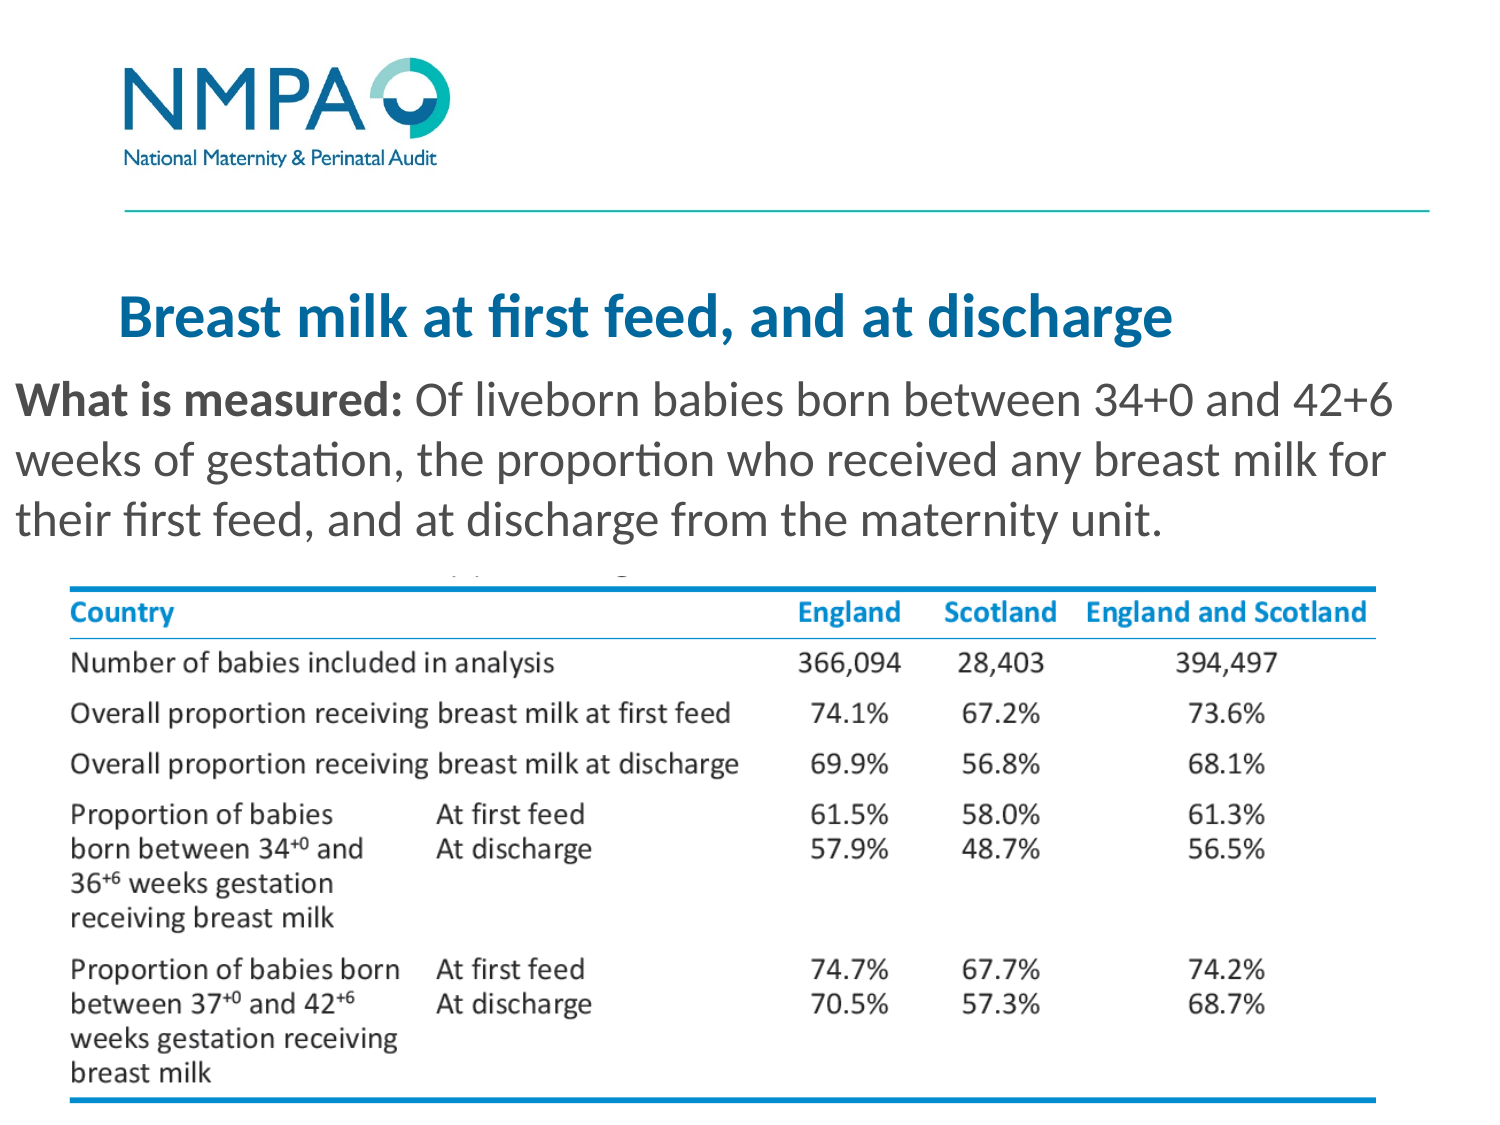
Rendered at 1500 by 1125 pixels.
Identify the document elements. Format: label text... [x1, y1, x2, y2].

picture [63, 576, 1376, 1125]
title Breast milk at first feed, and at discharge [103, 202, 1397, 358]
picture [0, 0, 1500, 235]
list What is measured: Of liveborn babies born between 34+0 and 42+6 weeks of gestation, the proportion who received any breast milk for their first feed, and at discharge from the maternity unit. [0, 358, 1500, 949]
